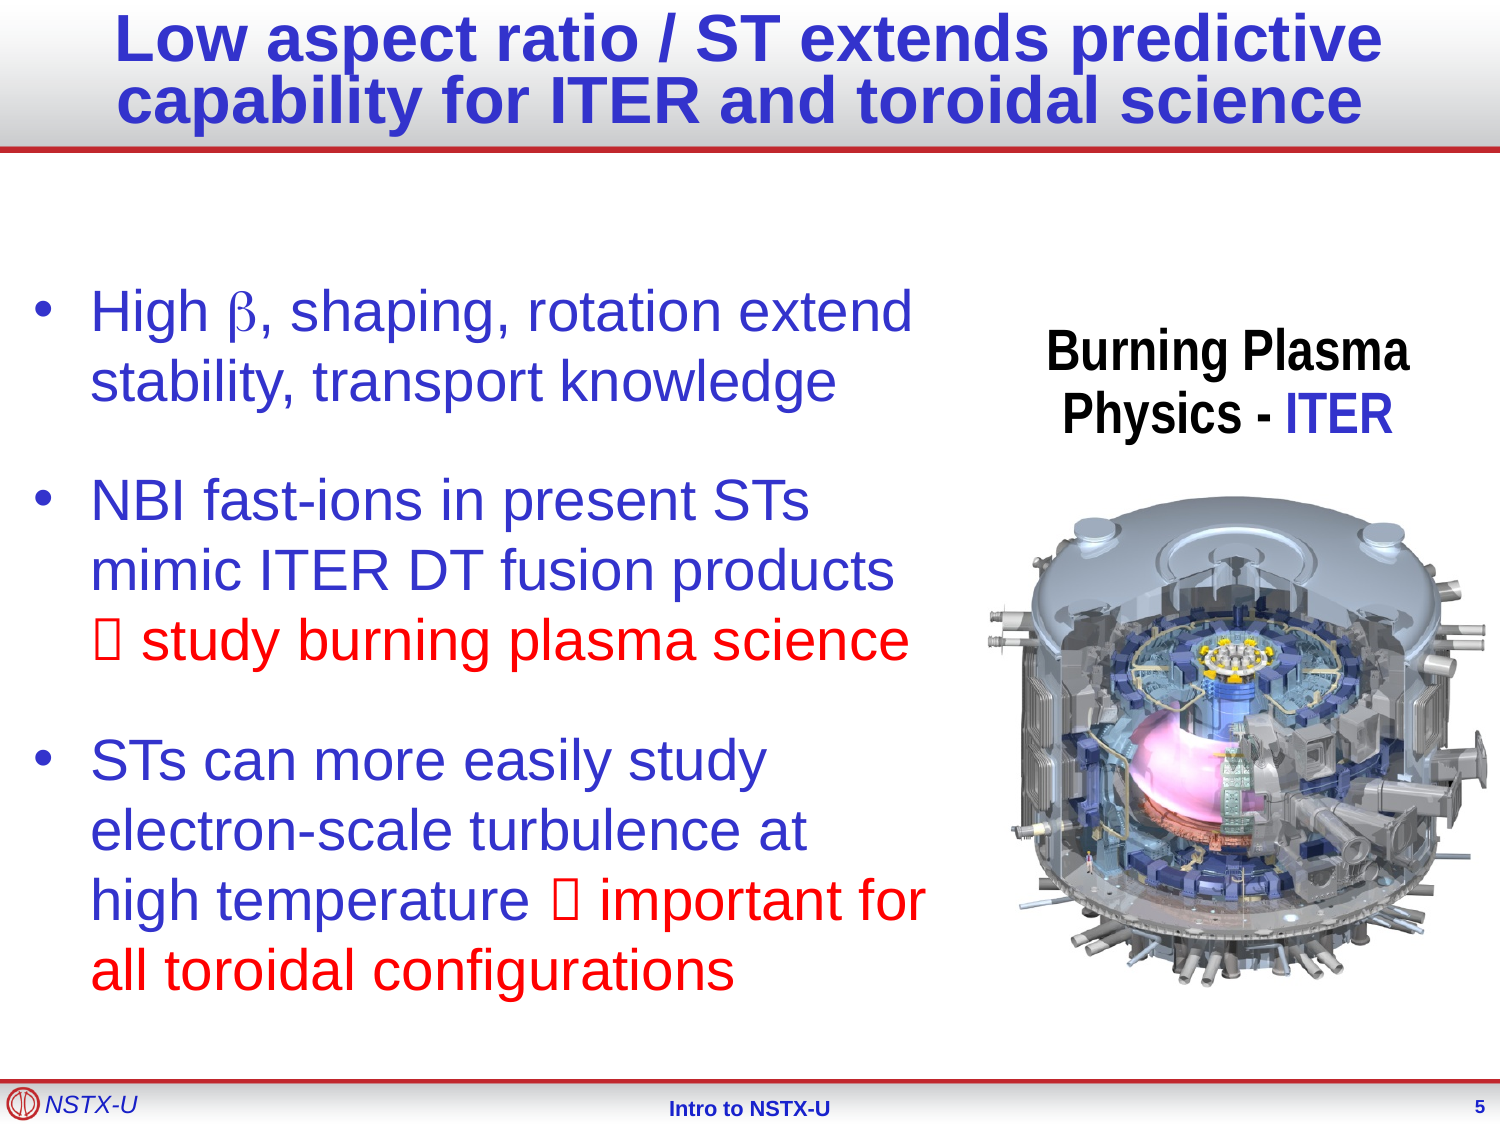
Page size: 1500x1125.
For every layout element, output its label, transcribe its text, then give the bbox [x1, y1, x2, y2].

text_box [987, 312, 1488, 988]
text_box High b, shaping, rotation extend stability, transport knowledge NBI fast-ions in present STs mimic ITER DT fusion products  study burning plasma science STs can more easily study electron-scale turbulence at high temperature  important for all toroidal configurations [0, 235, 952, 1040]
picture [0, 1079, 1500, 1125]
text_box Low aspect ratio / ST extends predictive capability for ITER and toroidal science [0, 12, 1500, 138]
